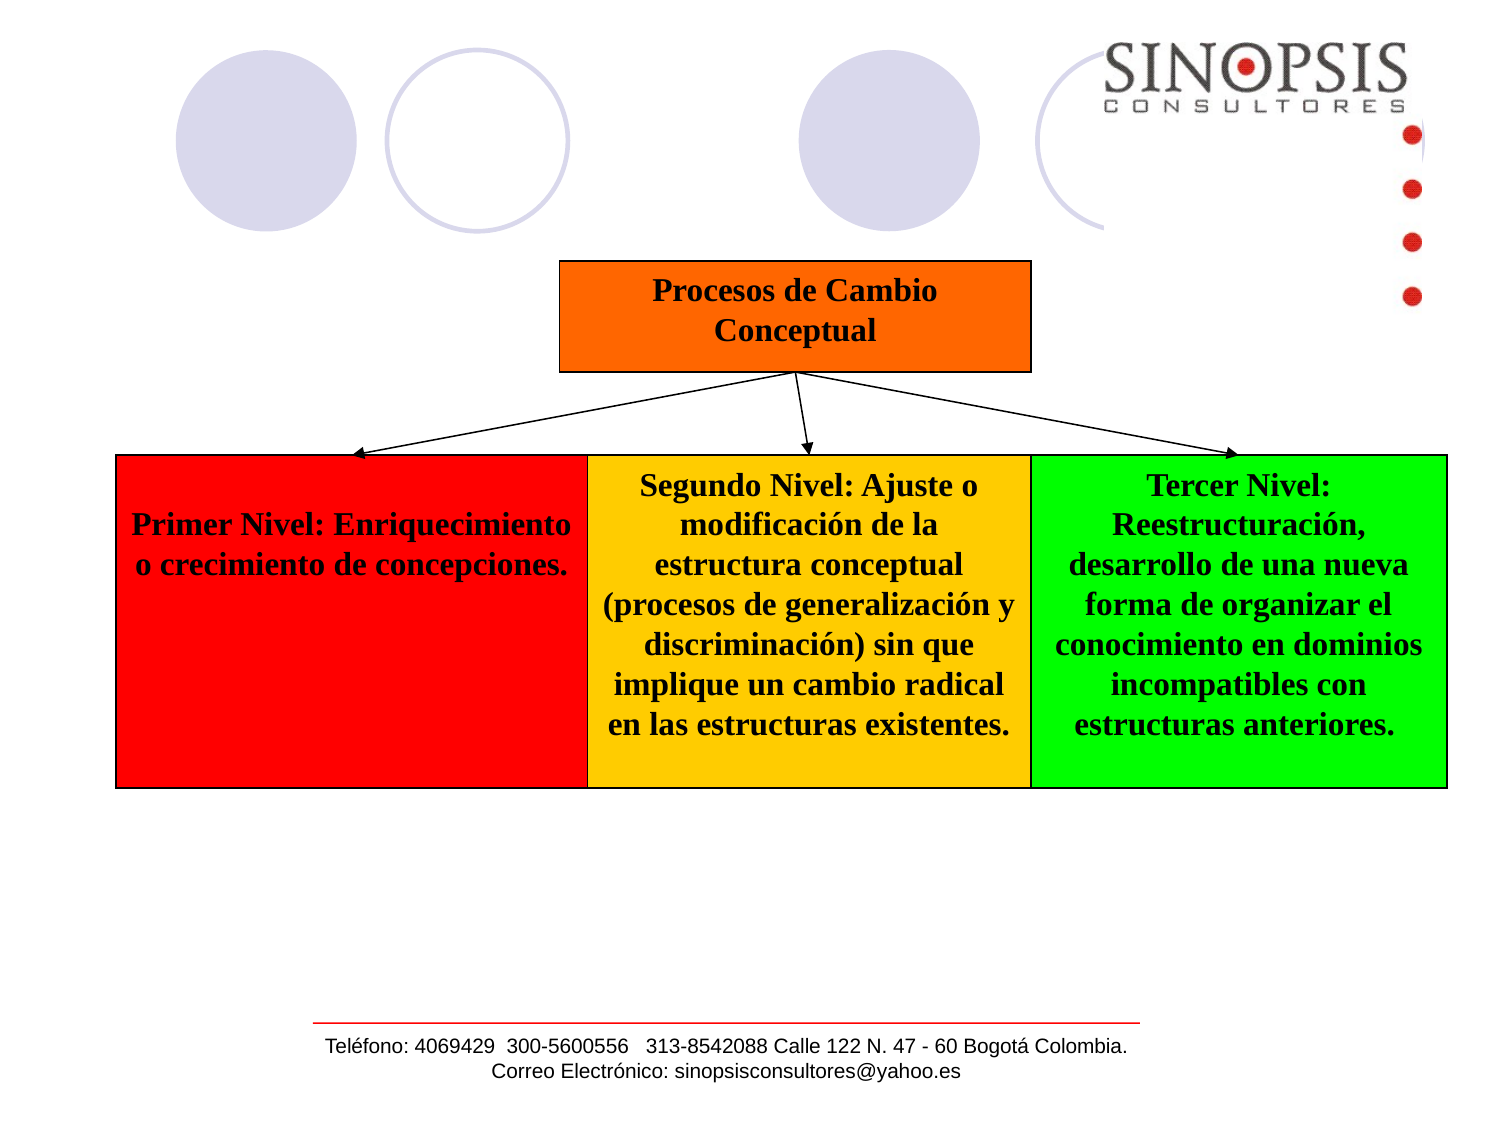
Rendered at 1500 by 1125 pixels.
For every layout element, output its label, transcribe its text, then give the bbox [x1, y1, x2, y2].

picture [1104, 42, 1422, 205]
footer Teléfono: 4069429 300-5600556 313-8542088 Calle 122 N. 47 - 60 Bogotá Colombia. Correo Electrónico: sinopsisconsultores@yahoo.es [229, 1024, 1223, 1101]
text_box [88, 205, 1448, 899]
